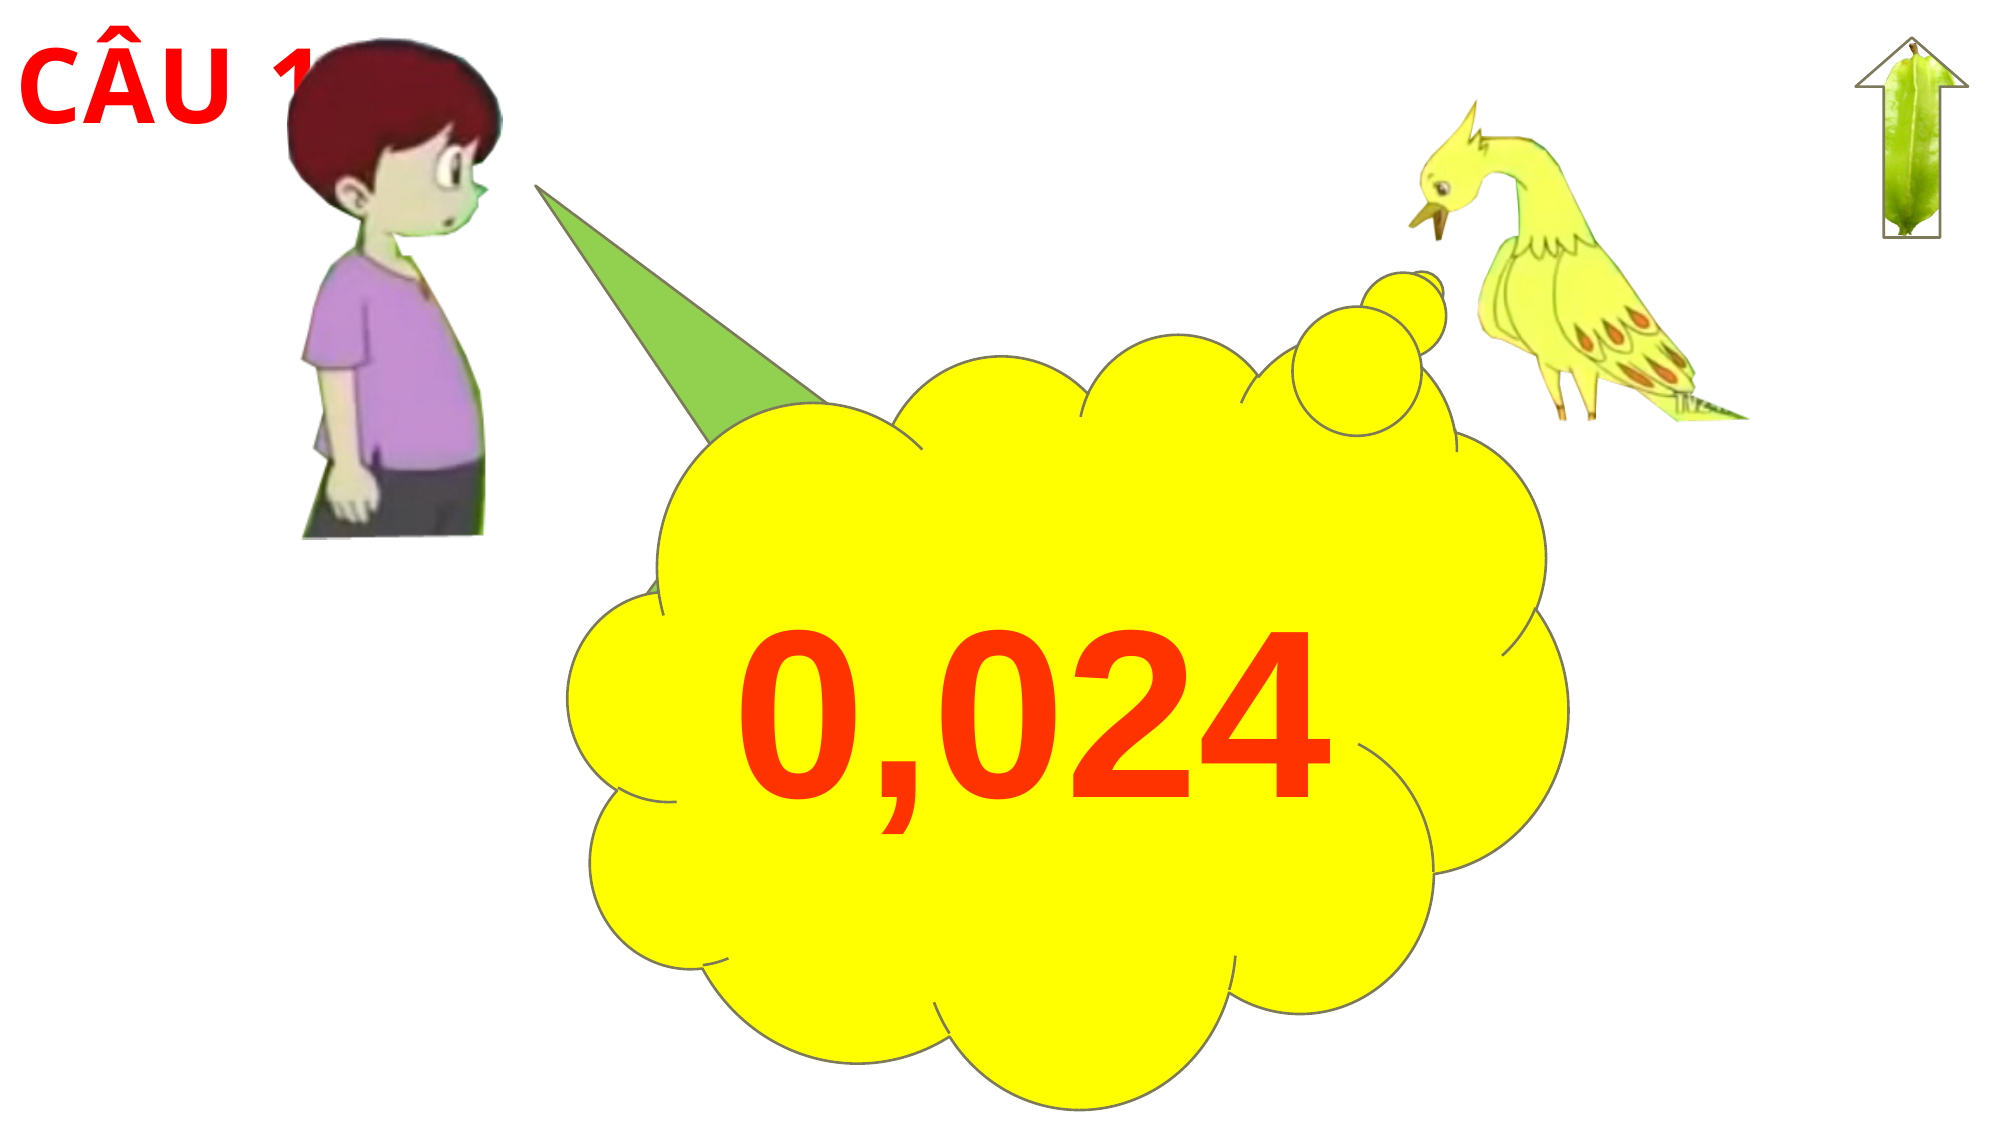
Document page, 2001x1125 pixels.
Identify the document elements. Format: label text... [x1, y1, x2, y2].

title Câu 1 [0, 0, 438, 188]
text_box [1854, 36, 1970, 239]
text_box 0,024 [565, 307, 1570, 1112]
picture [1348, 99, 1751, 426]
picture [287, 37, 503, 540]
